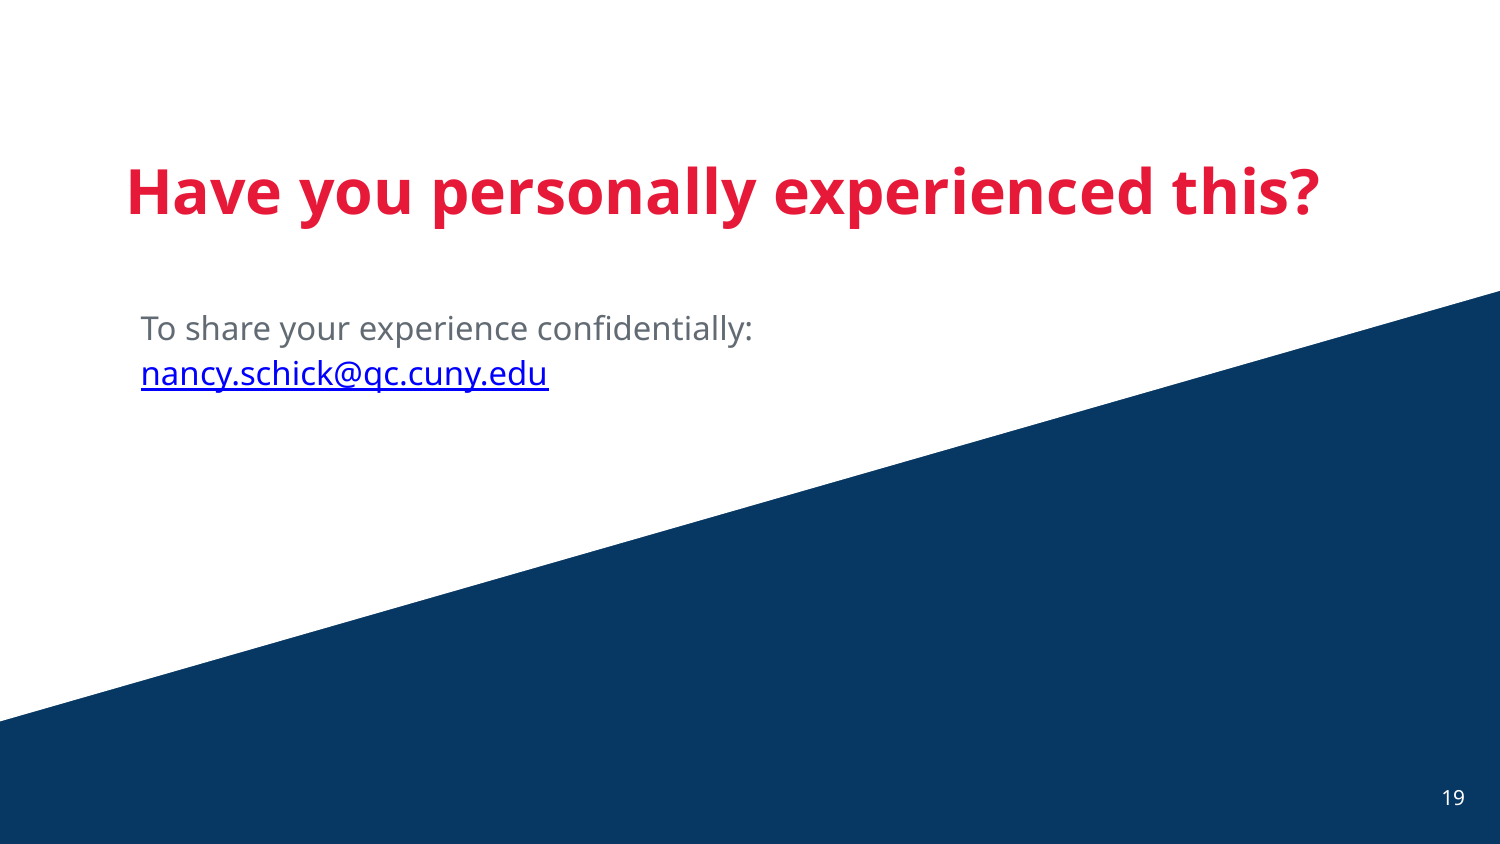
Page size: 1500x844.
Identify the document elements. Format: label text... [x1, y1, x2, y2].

subtitle To share your experience confidentially: nancy.schick@qc.cuny.edu [125, 290, 889, 412]
text_box [50, 309, 1438, 572]
title Have you personally experienced this? [109, 132, 1411, 282]
slide_number 19 [1389, 764, 1480, 830]
text_box [62, 149, 1438, 291]
